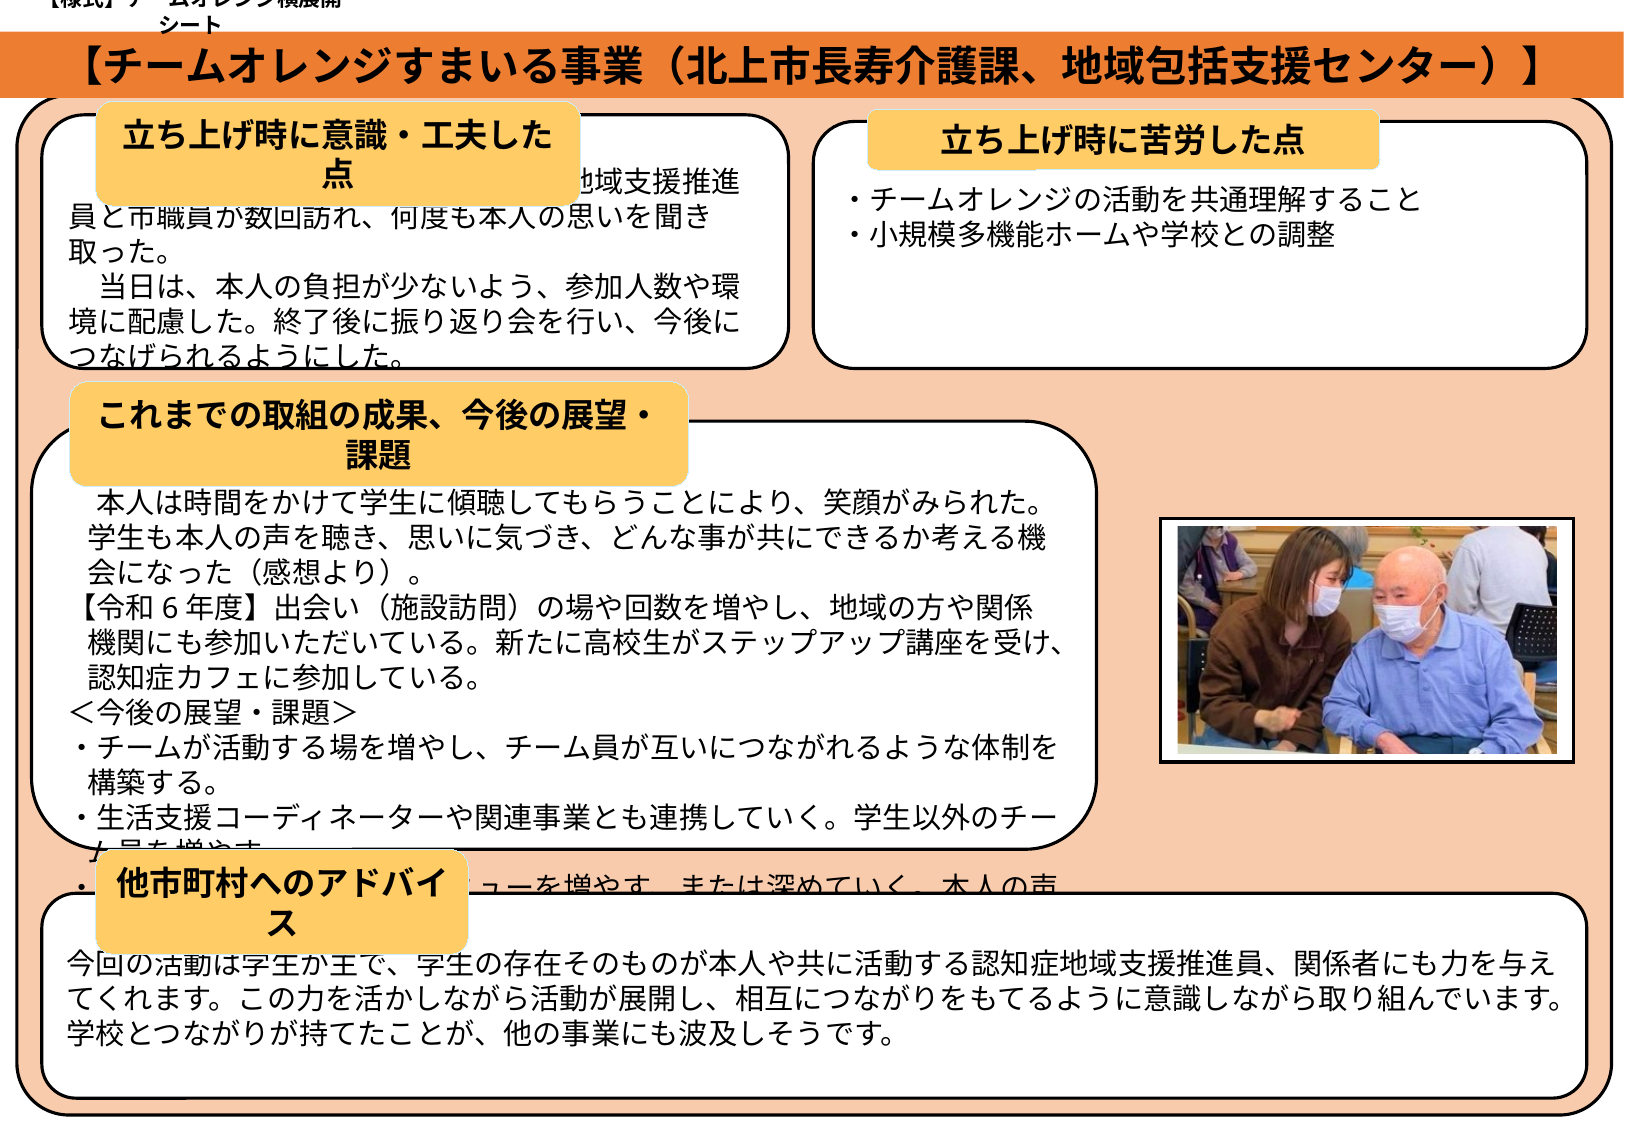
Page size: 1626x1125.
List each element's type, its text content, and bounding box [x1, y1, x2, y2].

text_box 事前に小規模多機能ホームに認知症地域支援推進員と市職員が数回訪れ、何度も本人の思いを聞き取った。 当日は、本人の負担が少ないよう、参加人数や環境に配慮した。終了後に振り返り会を行い、今後につなげられるようにした。 [41, 114, 789, 369]
text_box ＜これまでの取り組みの成果＞ 本人は時間をかけて学生に傾聴してもらうことにより、笑顔がみられた。学生も本人の声を聴き、思いに気づき、どんな事が共にできるか考える機会になった（感想より）。 【令和6年度】出会い（施設訪問）の場や回数を増やし、地域の方や関係機関にも参加いただいている。新たに高校生がステップアップ講座を受け、認知症カフェに参加している。 ＜今後の展望・課題＞ ・チームが活動する場を増やし、チーム員が互いにつながれるような体制を構築する。 ・生活支援コーディネーターや関連事業とも連携していく。学生以外のチーム員を増やす。 ・本人が気軽に参加できるメニューを増やす、または深めていく。本人の声を聴く機会を捉えていきたい。 [31, 421, 1097, 850]
text_box 【チームオレンジすまいる事業（北上市長寿介護課、地域包括支援センター）】 [0, 31, 1624, 98]
picture [1177, 526, 1557, 754]
text_box 立ち上げ時に苦労した点 [867, 109, 1381, 171]
text_box [15, 98, 1613, 1117]
text_box ・チームオレンジの活動を共通理解すること ・小規模多機能ホームや学校との調整 [813, 121, 1587, 369]
text_box 【様式】チームオレンジ横展開シート [1, 0, 380, 23]
text_box 立ち上げ時に意識・工夫した点 [95, 101, 581, 207]
text_box 今回の活動は学生が主で、学生の存在そのものが本人や共に活動する認知症地域支援推進員、関係者にも力を与えてくれます。この力を活かしながら活動が展開し、相互につながりをもてるように意識しながら取り組んでいます。学校とつながりが持てたことが、他の事業にも波及しそうです。 [41, 893, 1587, 1099]
text_box 他市町村へのアドバイス [95, 849, 469, 955]
text_box これまでの取組の成果、今後の展望・課題 [69, 381, 689, 487]
text_box 取組に係るビジュアル （別シートに記載） [1160, 518, 1574, 762]
